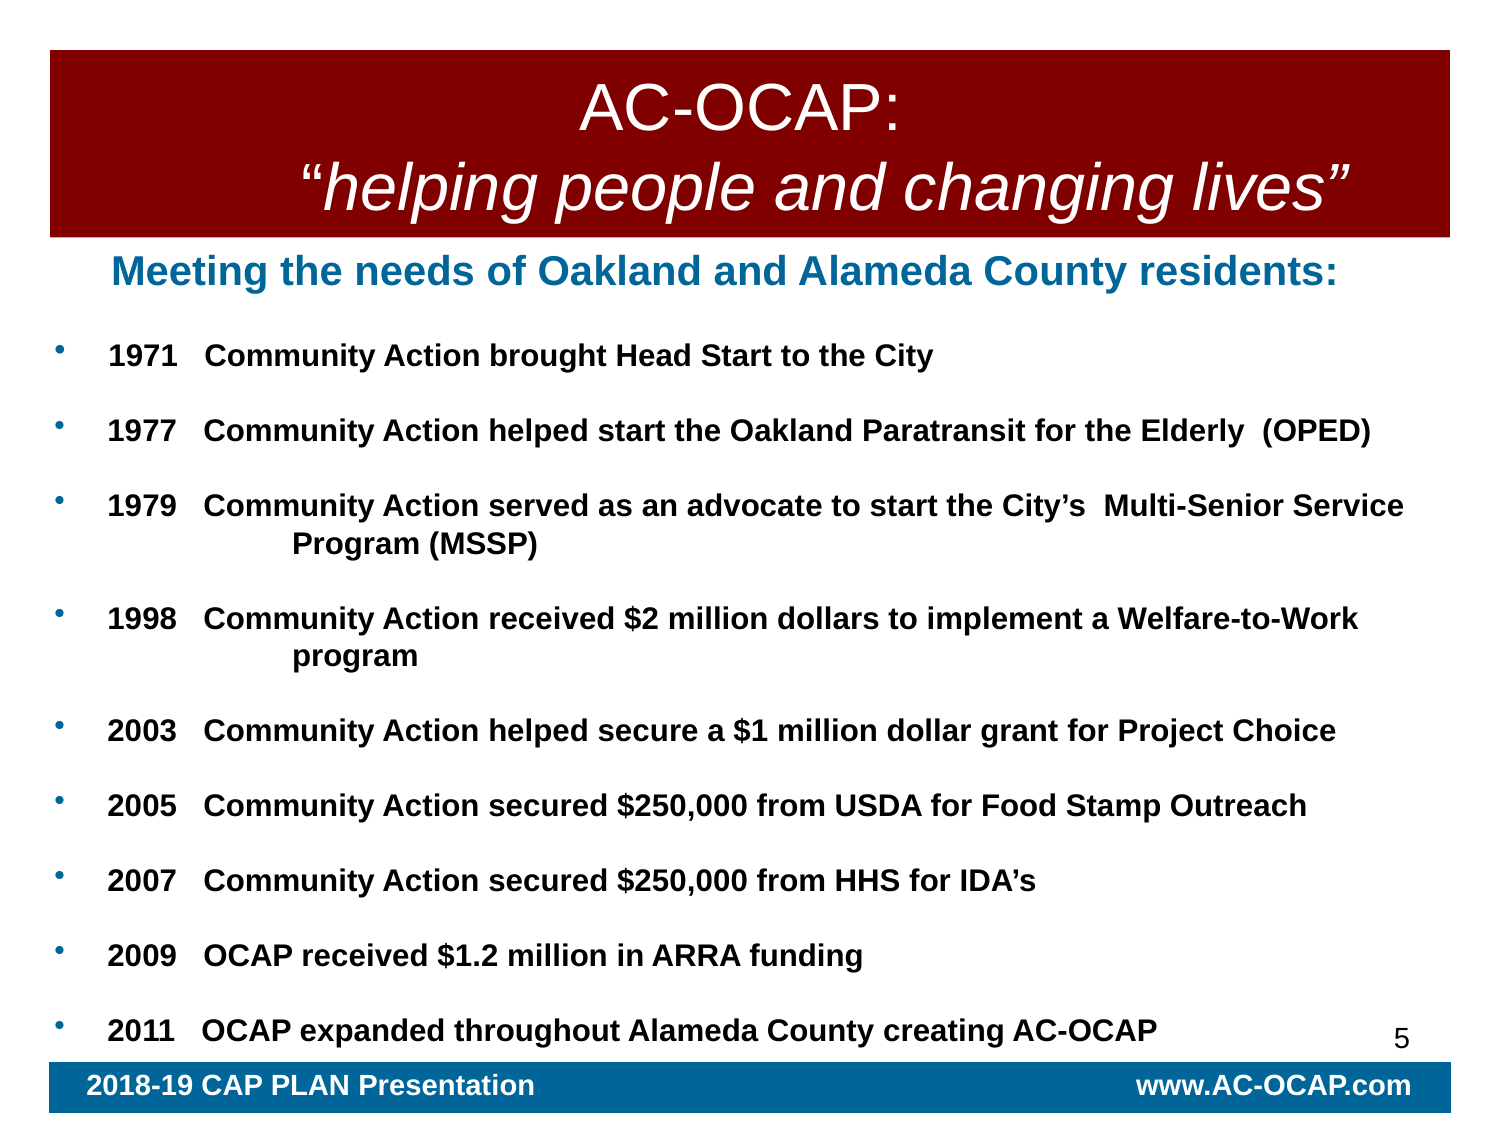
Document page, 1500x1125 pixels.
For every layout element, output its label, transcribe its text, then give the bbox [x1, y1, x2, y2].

slide_number 5 [1074, 1011, 1426, 1091]
text_box 2018-19 CAP PLAN Presentation www.AC-OCAP.com [50, 1062, 1450, 1113]
title AC-OCAP: “helping people and changing lives” [49, 49, 1451, 238]
text_box Meeting the needs of Oakland and Alameda County residents: 1971 Community Action brought Head Start to the City 1977 Community Action helped start the Oakland Paratransit for the Elderly (OPED) 1979 Community Action served as an advocate to start the City’s Multi-Senior Service Program (MSSP) 1998 Community Action received $2 million dollars to implement a Welfare-to-Work program 2003 Community Action helped secure a $1 million dollar grant for Project Choice 2005 Community Action secured $250,000 from USDA for Food Stamp Outreach 2007 Community Action secured $250,000 from HHS for IDA’s 2009 OCAP received $1.2 million in ARRA funding 2011 OCAP expanded throughout Alameda County creating AC-OCAP [0, 235, 1450, 1055]
